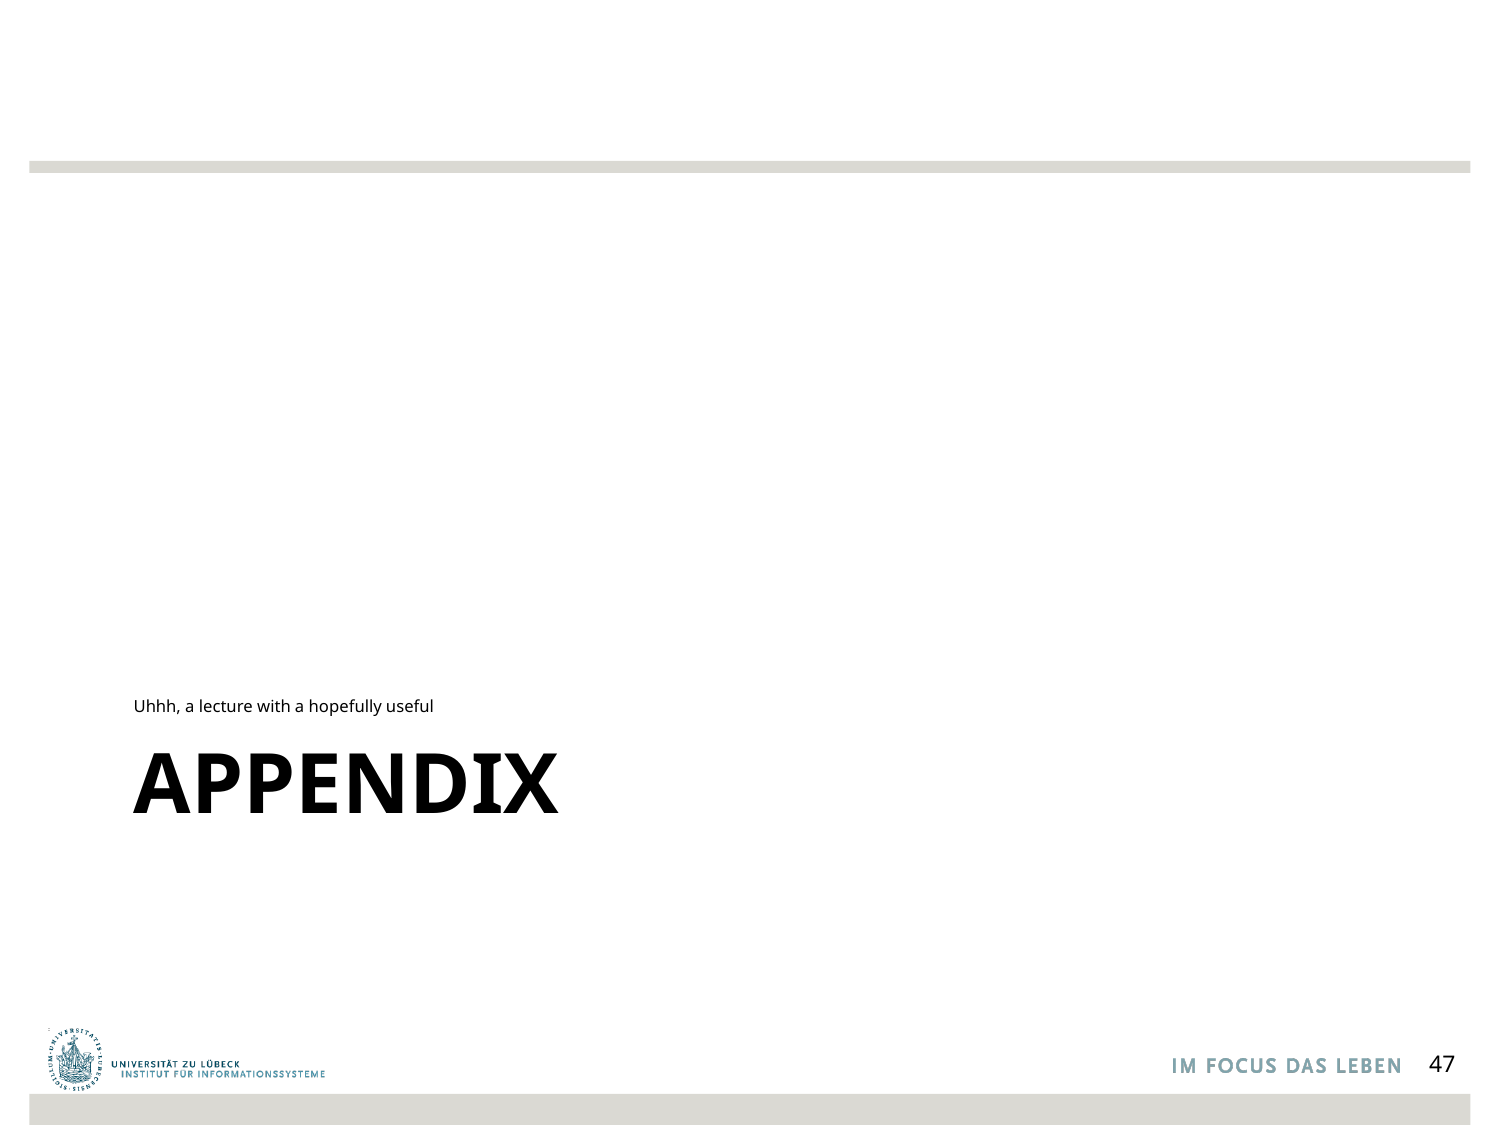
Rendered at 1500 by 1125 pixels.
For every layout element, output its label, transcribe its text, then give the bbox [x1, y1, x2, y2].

title APPENDIX [118, 723, 1394, 947]
slide_number 47 [1305, 1050, 1471, 1083]
picture [1173, 1058, 1305, 1073]
list Uhhh, a lecture with a hopefully useful [118, 476, 1394, 723]
